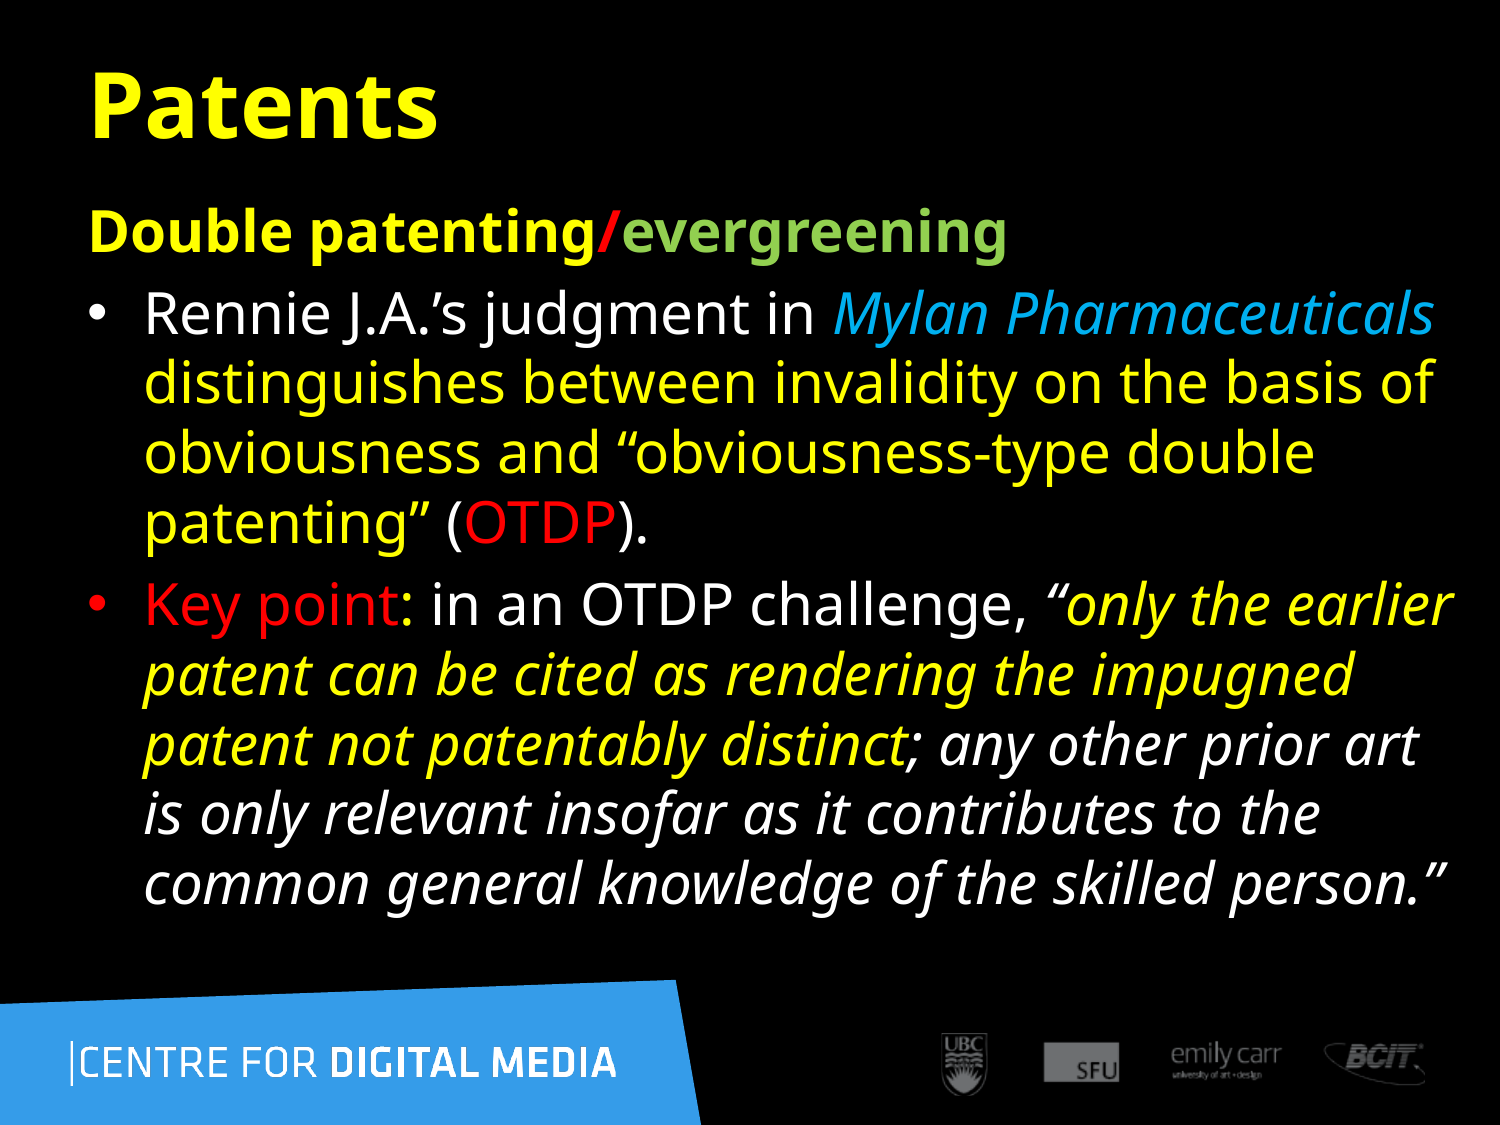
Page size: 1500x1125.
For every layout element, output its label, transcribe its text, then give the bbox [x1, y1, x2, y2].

title Patents [75, 21, 1425, 181]
list Double patenting/evergreening Rennie J.A.’s judgment in Mylan Pharmaceuticals distinguishes between invalidity on the basis of obviousness and “obviousness-type double patenting” (OTDP). Key point: in an OTDP challenge, “only the earlier patent can be cited as rendering the impugned patent not patentably distinct; any other prior art is only relevant insofar as it contributes to the common general knowledge of the skilled person.” [75, 181, 1474, 964]
